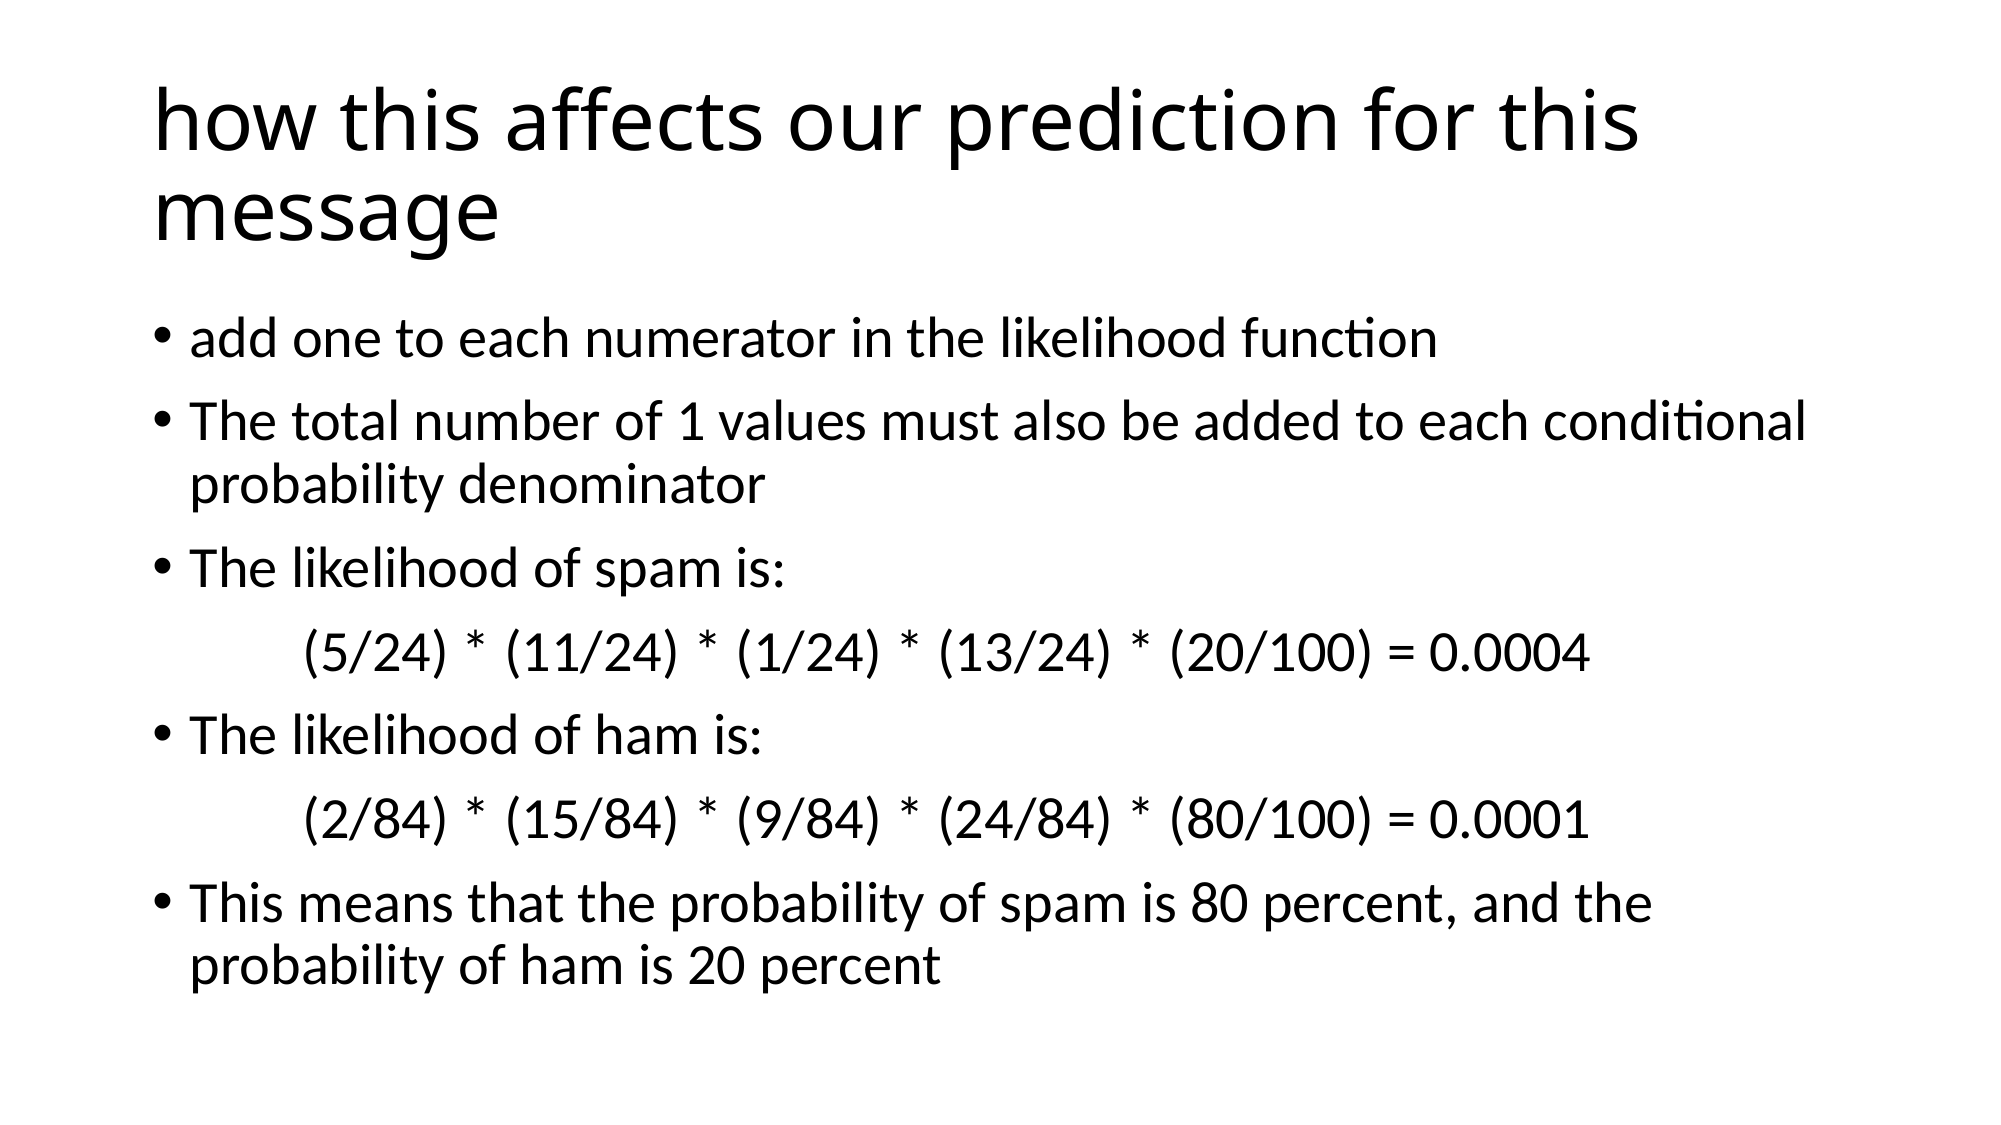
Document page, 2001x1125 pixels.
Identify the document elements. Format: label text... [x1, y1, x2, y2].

title how this affects our prediction for this message [137, 59, 1863, 278]
list add one to each numerator in the likelihood function The total number of 1 values must also be added to each conditional probability denominator The likelihood of spam is: (5/24) * (11/24) * (1/24) * (13/24) * (20/100) = 0.0004 The likelihood of ham is: (2/84) * (15/84) * (9/84) * (24/84) * (80/100) = 0.0001 This means that the probability of spam is 80 percent, and the probability of ham is 20 percent [137, 299, 1863, 1014]
